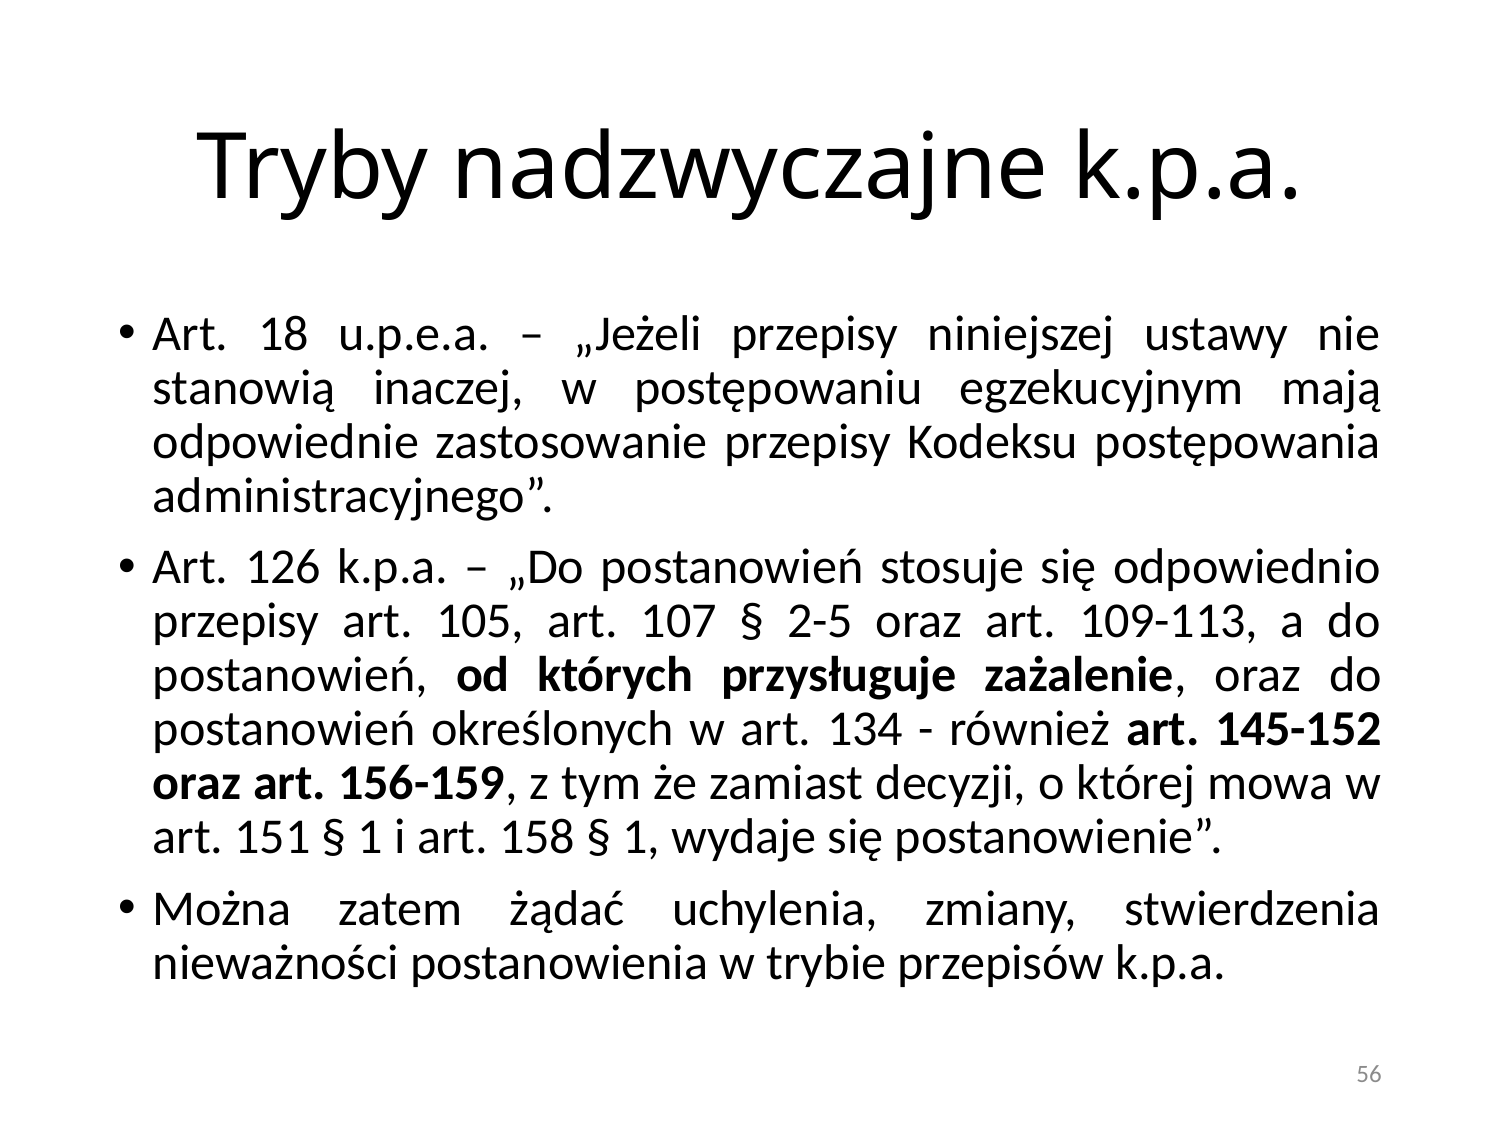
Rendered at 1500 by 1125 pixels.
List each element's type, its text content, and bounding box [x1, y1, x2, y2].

slide_number 56 [1059, 1042, 1397, 1103]
title Tryby nadzwyczajne k.p.a. [103, 59, 1397, 278]
list Art. 18 u.p.e.a. – „Jeżeli przepisy niniejszej ustawy nie stanowią inaczej, w postępowaniu egzekucyjnym mają odpowiednie zastosowanie przepisy Kodeksu postępowania administracyjnego”. Art. 126 k.p.a. – „Do postanowień stosuje się odpowiednio przepisy art. 105, art. 107 § 2-5 oraz art. 109-113, a do postanowień, od których przysługuje zażalenie, oraz do postanowień określonych w art. 134 - również art. 145-152 oraz art. 156-159, z tym że zamiast decyzji, o której mowa w art. 151 § 1 i art. 158 § 1, wydaje się postanowienie”. Można zatem żądać uchylenia, zmiany, stwierdzenia nieważności postanowienia w trybie przepisów k.p.a. [103, 299, 1397, 1014]
